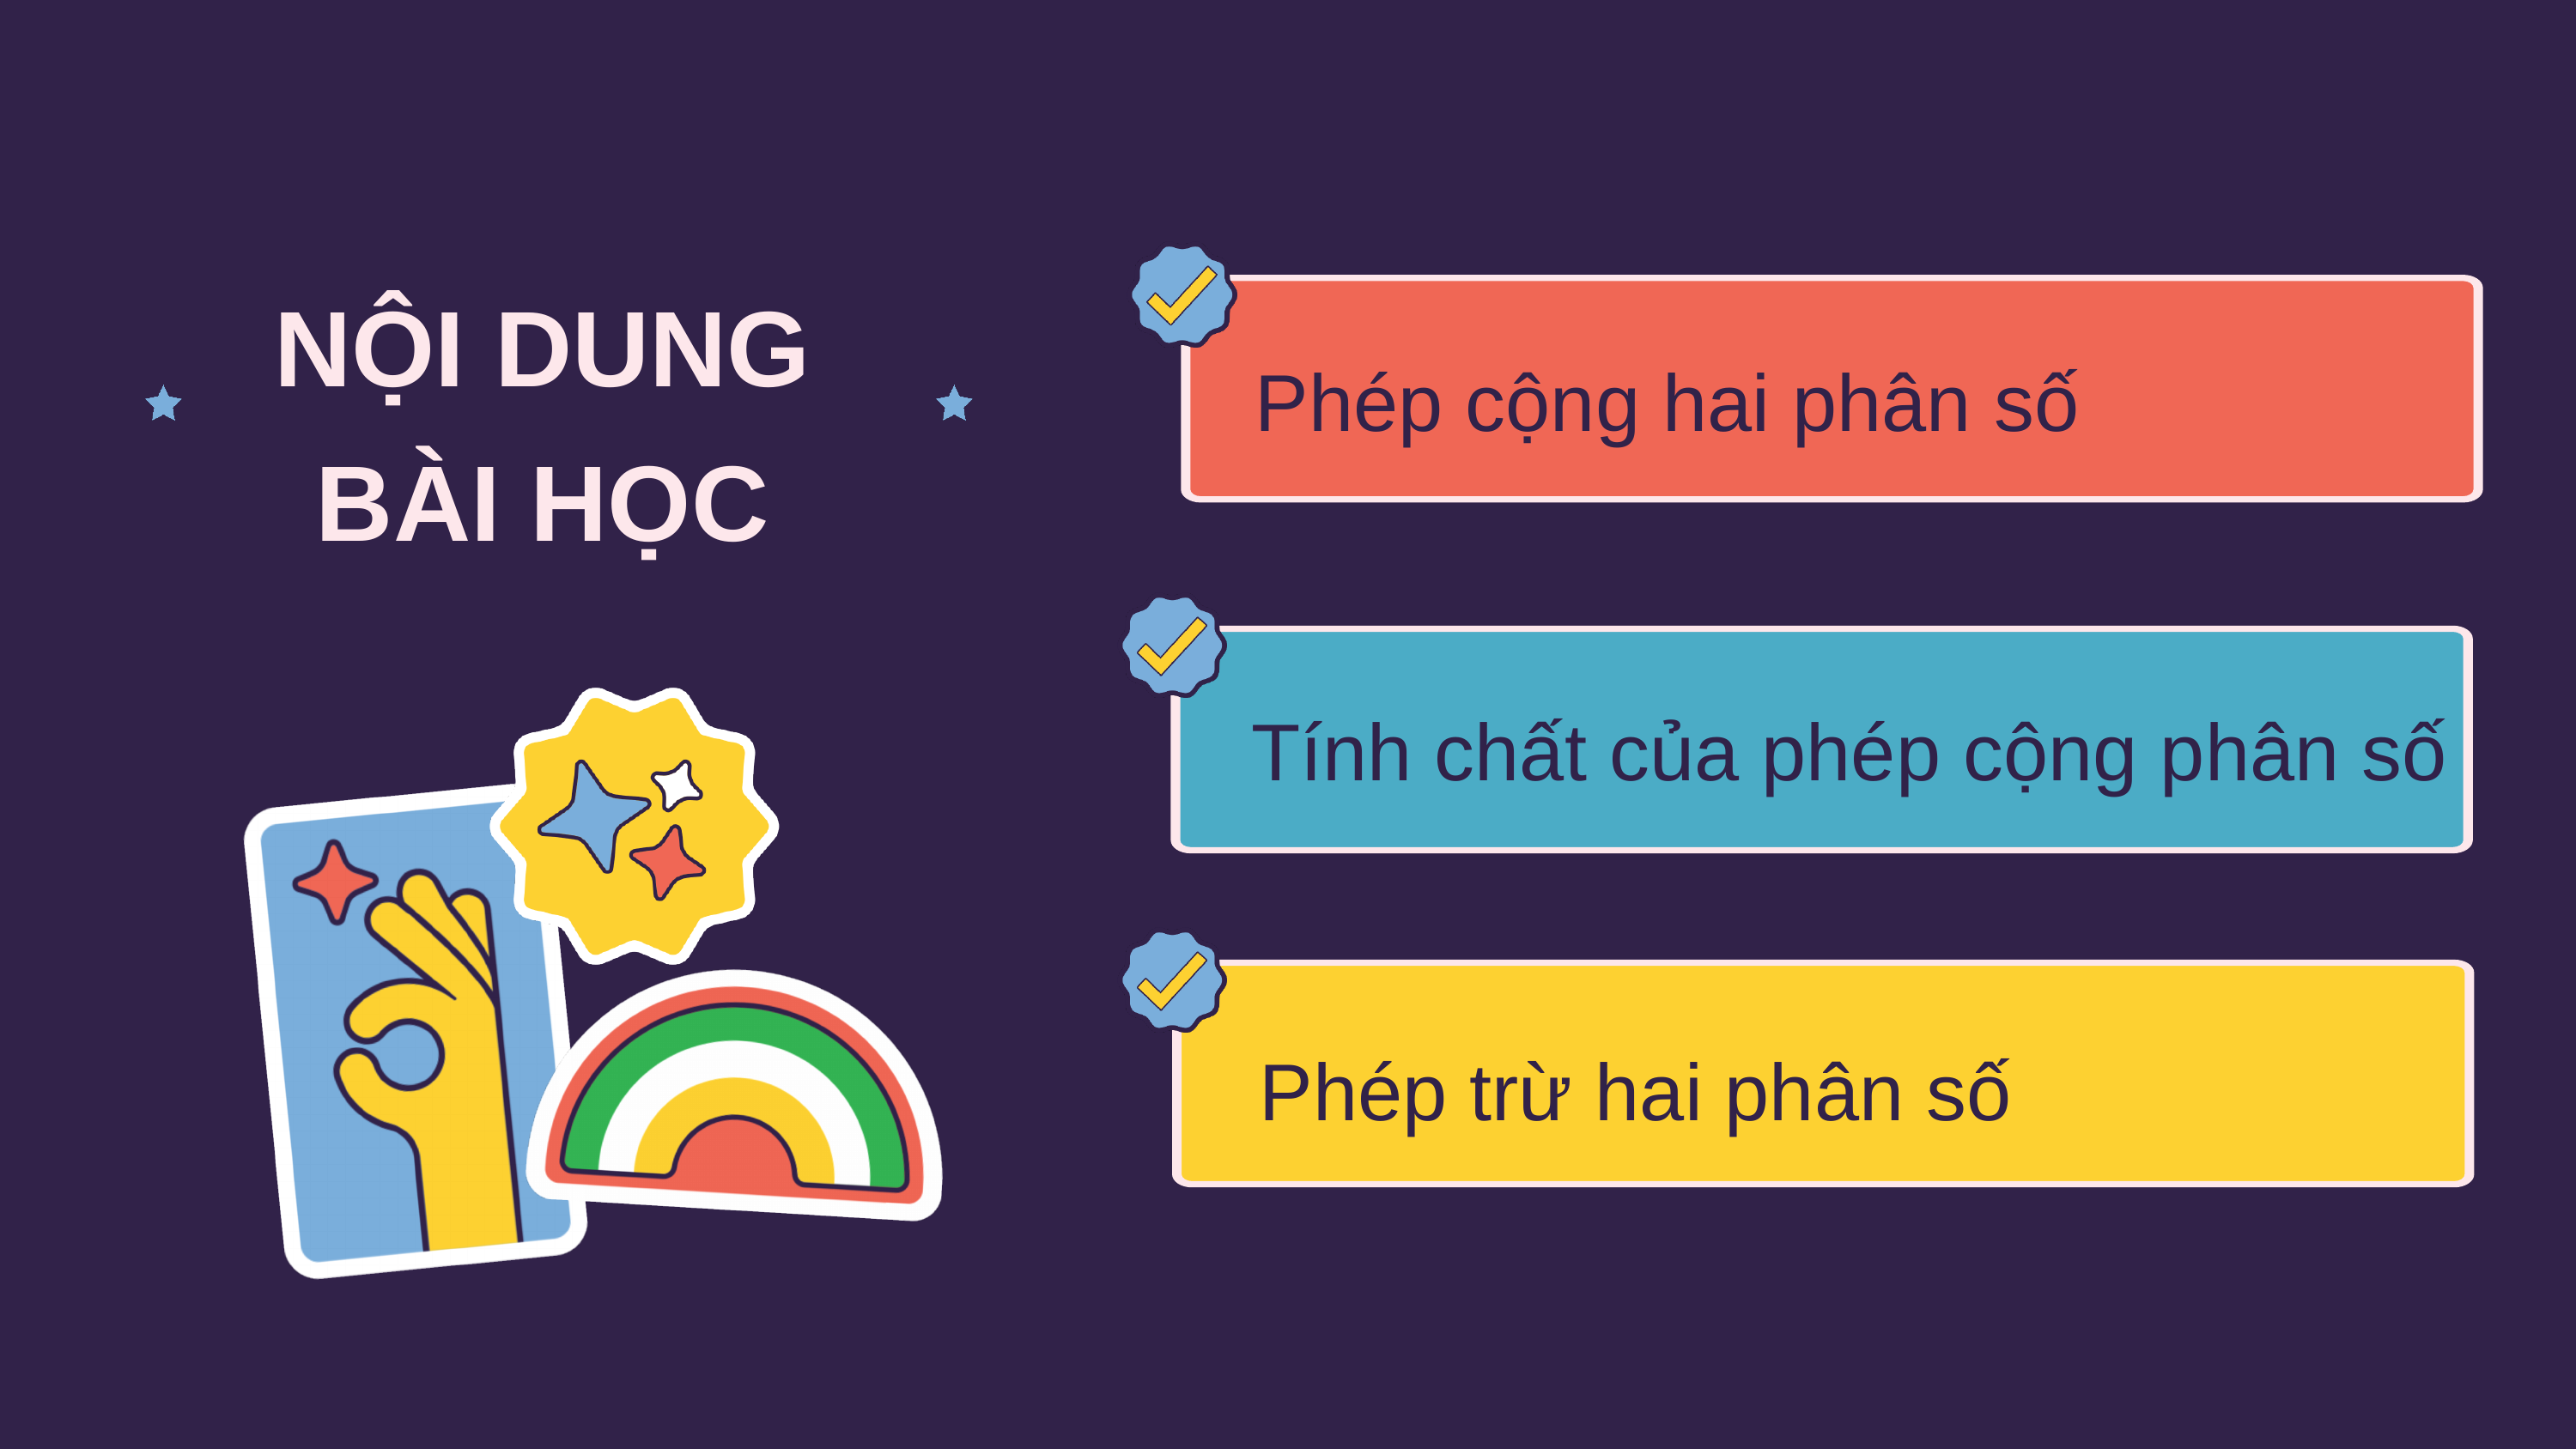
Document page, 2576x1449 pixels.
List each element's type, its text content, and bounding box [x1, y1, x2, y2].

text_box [1116, 926, 2475, 1188]
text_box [1116, 592, 2473, 854]
picture [934, 385, 973, 421]
text_box NỘI DUNG BÀI HỌC [228, 253, 858, 563]
picture [241, 685, 954, 1282]
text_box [1127, 241, 2483, 503]
picture [144, 385, 182, 421]
